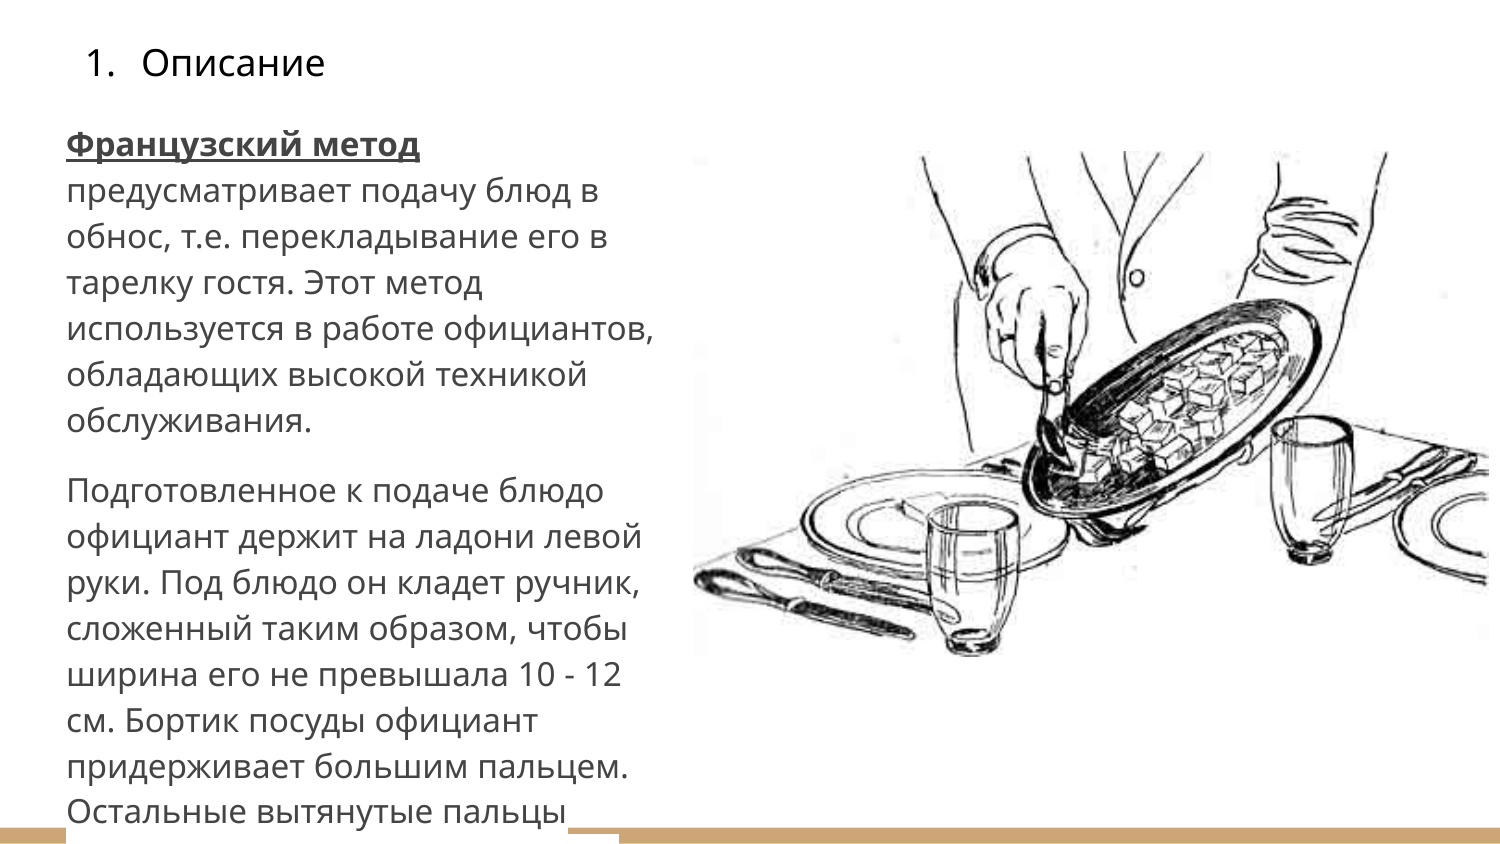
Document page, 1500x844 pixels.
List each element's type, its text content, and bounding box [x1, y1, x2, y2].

list Французский метод предусматривает подачу блюд в обнос, т.е. перекладывание его в тарелку гостя. Этот метод используется в работе официантов, обладающих высокой техникой обслуживания. Подготовленное к подаче блюдо официант держит на ладони левой руки. Под блюдо он кладет ручник, сложенный таким образом, чтобы ширина его не превышала 10 - 12 см. Бортик посуды официант придерживает большим пальцем. Остальные вытянутые пальцы левой руки поддерживают блюдо снизу. [51, 102, 672, 752]
title Описание [51, 20, 1449, 103]
picture [693, 151, 1489, 657]
